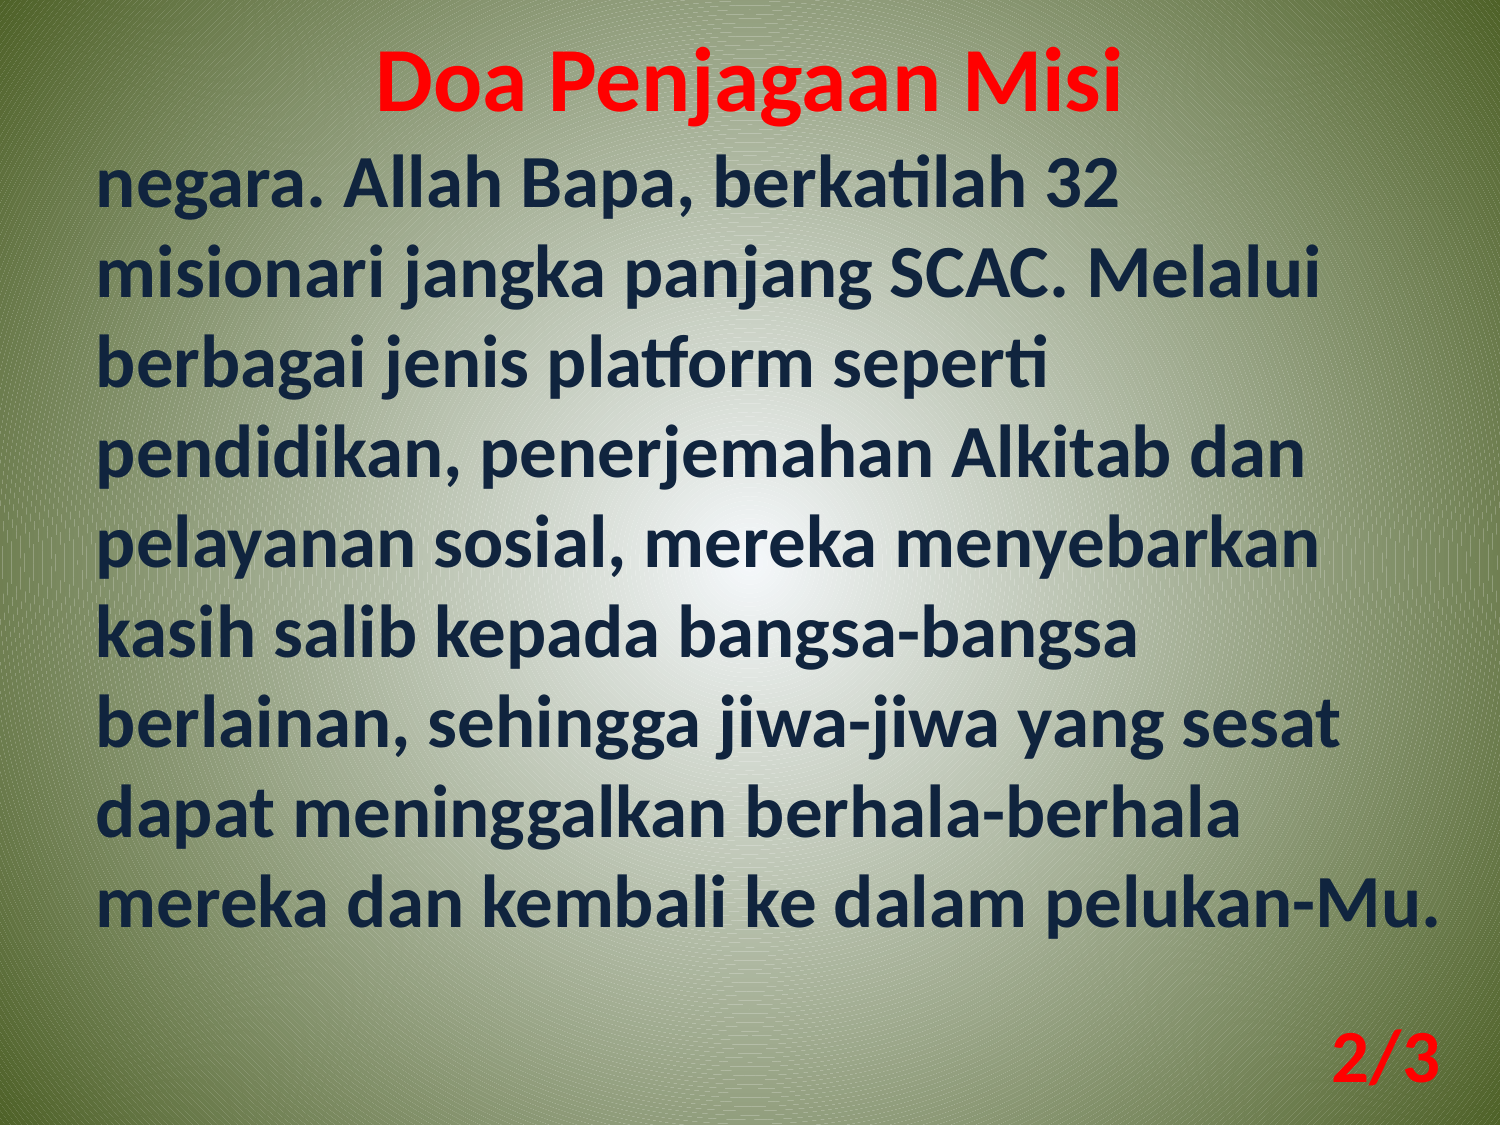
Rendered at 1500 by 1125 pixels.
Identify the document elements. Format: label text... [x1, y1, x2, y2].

text_box Doa Penjagaan Misi [0, 34, 1500, 116]
list negara. Allah Bapa, berkatilah 32 misionari jangka panjang SCAC. Melalui berbagai jenis platform seperti pendidikan, penerjemahan Alkitab dan pelayanan sosial, mereka menyebarkan kasih salib kepada bangsa-bangsa berlainan, sehingga jiwa-jiwa yang sesat dapat meninggalkan berhala-berhala mereka dan kembali ke dalam pelukan-Mu. [80, 125, 1461, 1043]
text_box 2/3 [1317, 1000, 1473, 1105]
